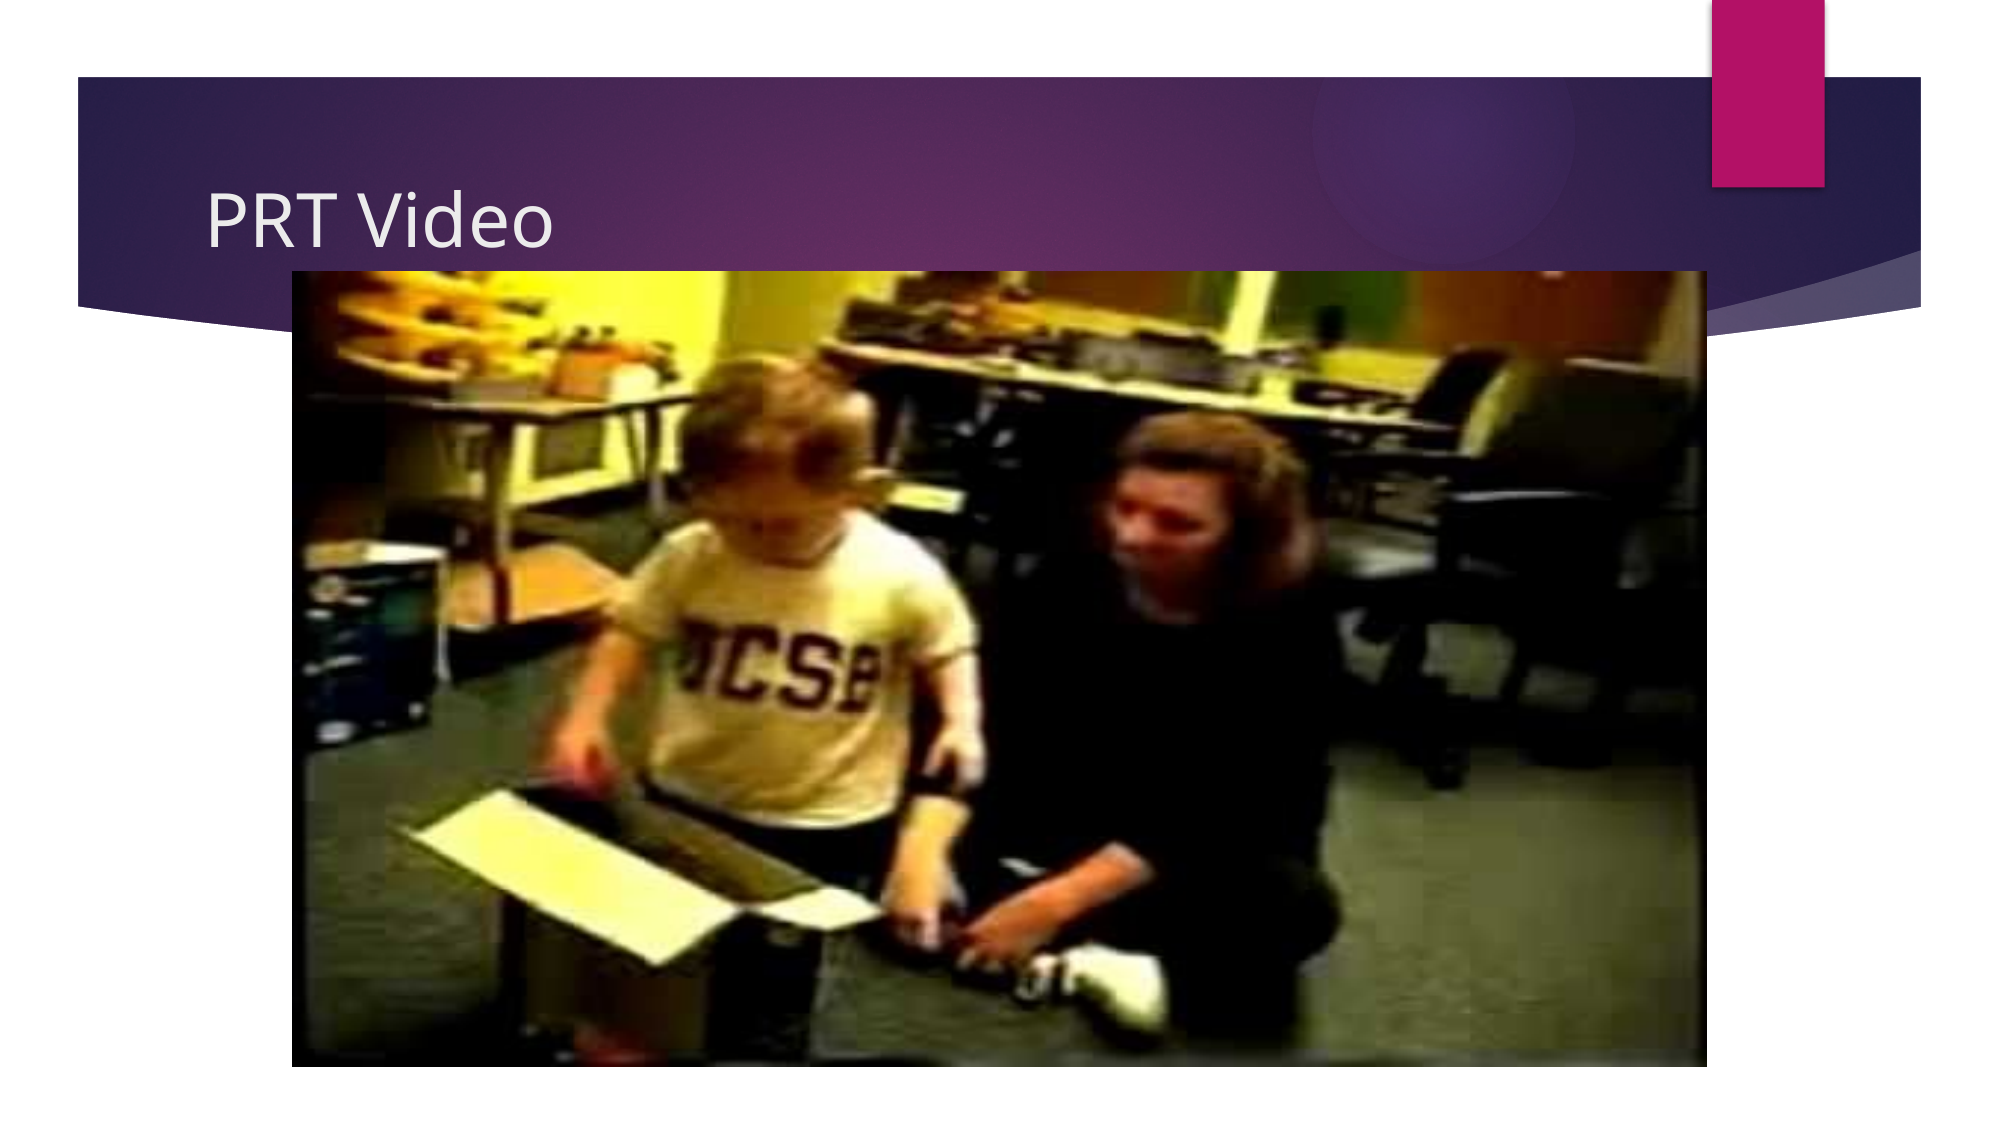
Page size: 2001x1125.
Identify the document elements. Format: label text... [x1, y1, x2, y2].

title PRT Video [189, 159, 1627, 276]
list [291, 270, 1708, 1068]
